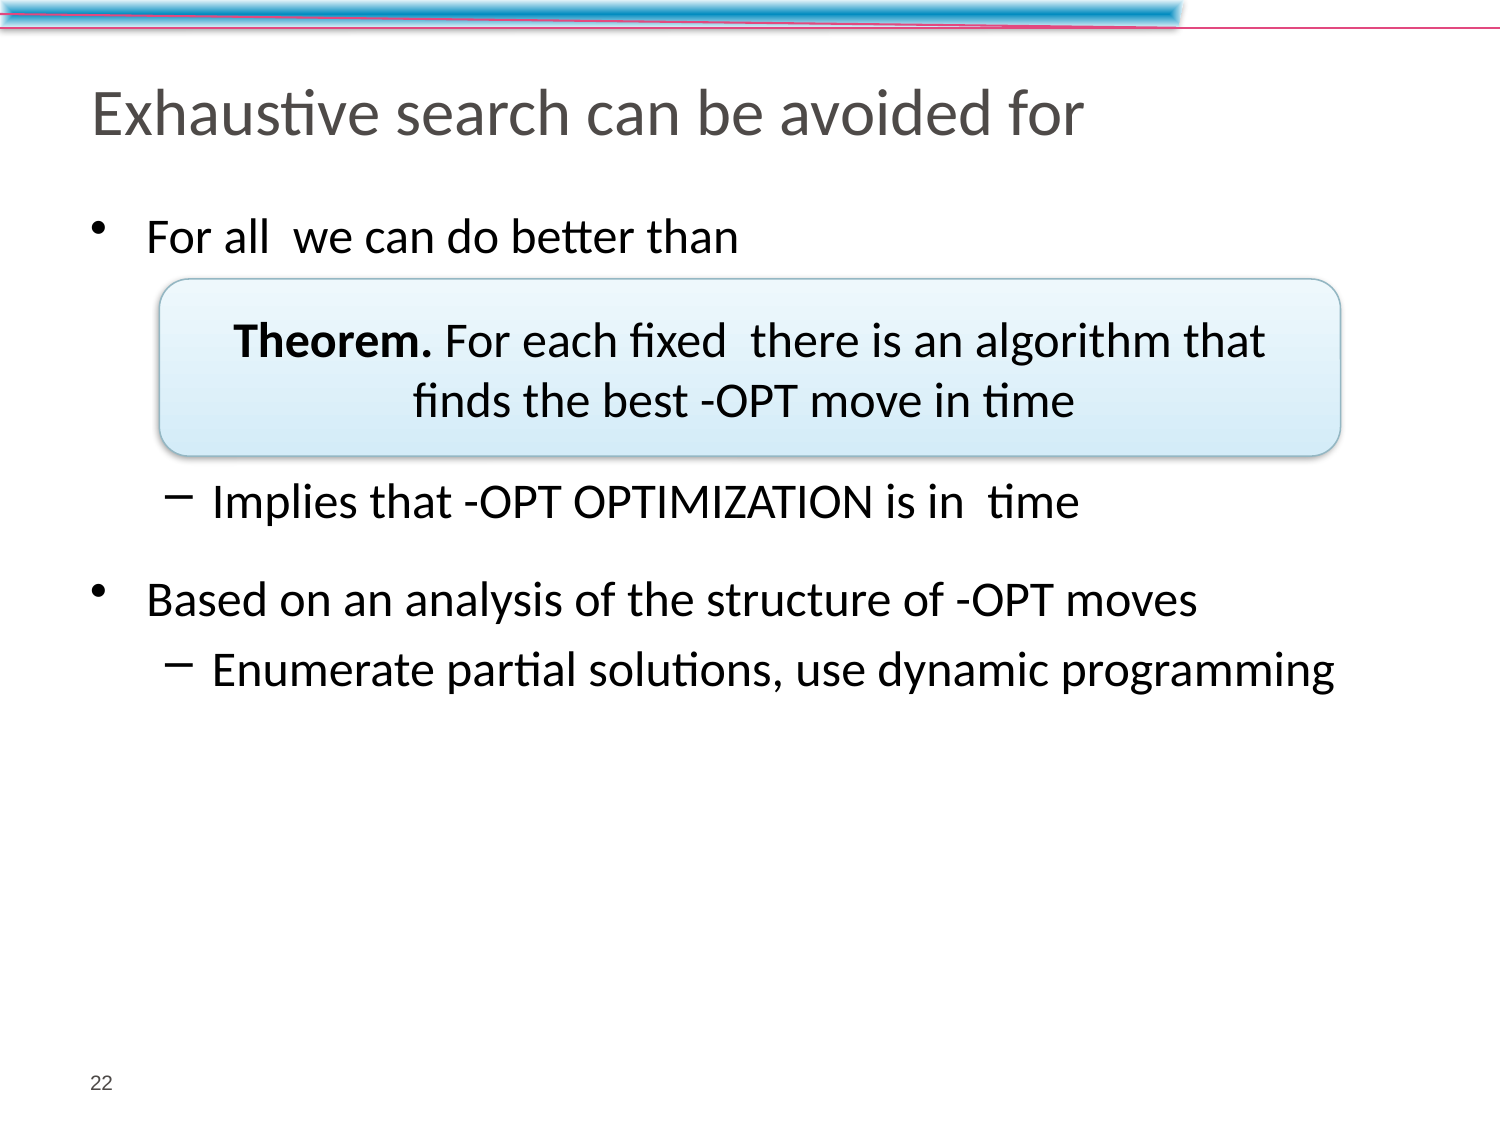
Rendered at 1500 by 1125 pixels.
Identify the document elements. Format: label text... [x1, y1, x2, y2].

slide_number 22 [75, 1069, 396, 1115]
